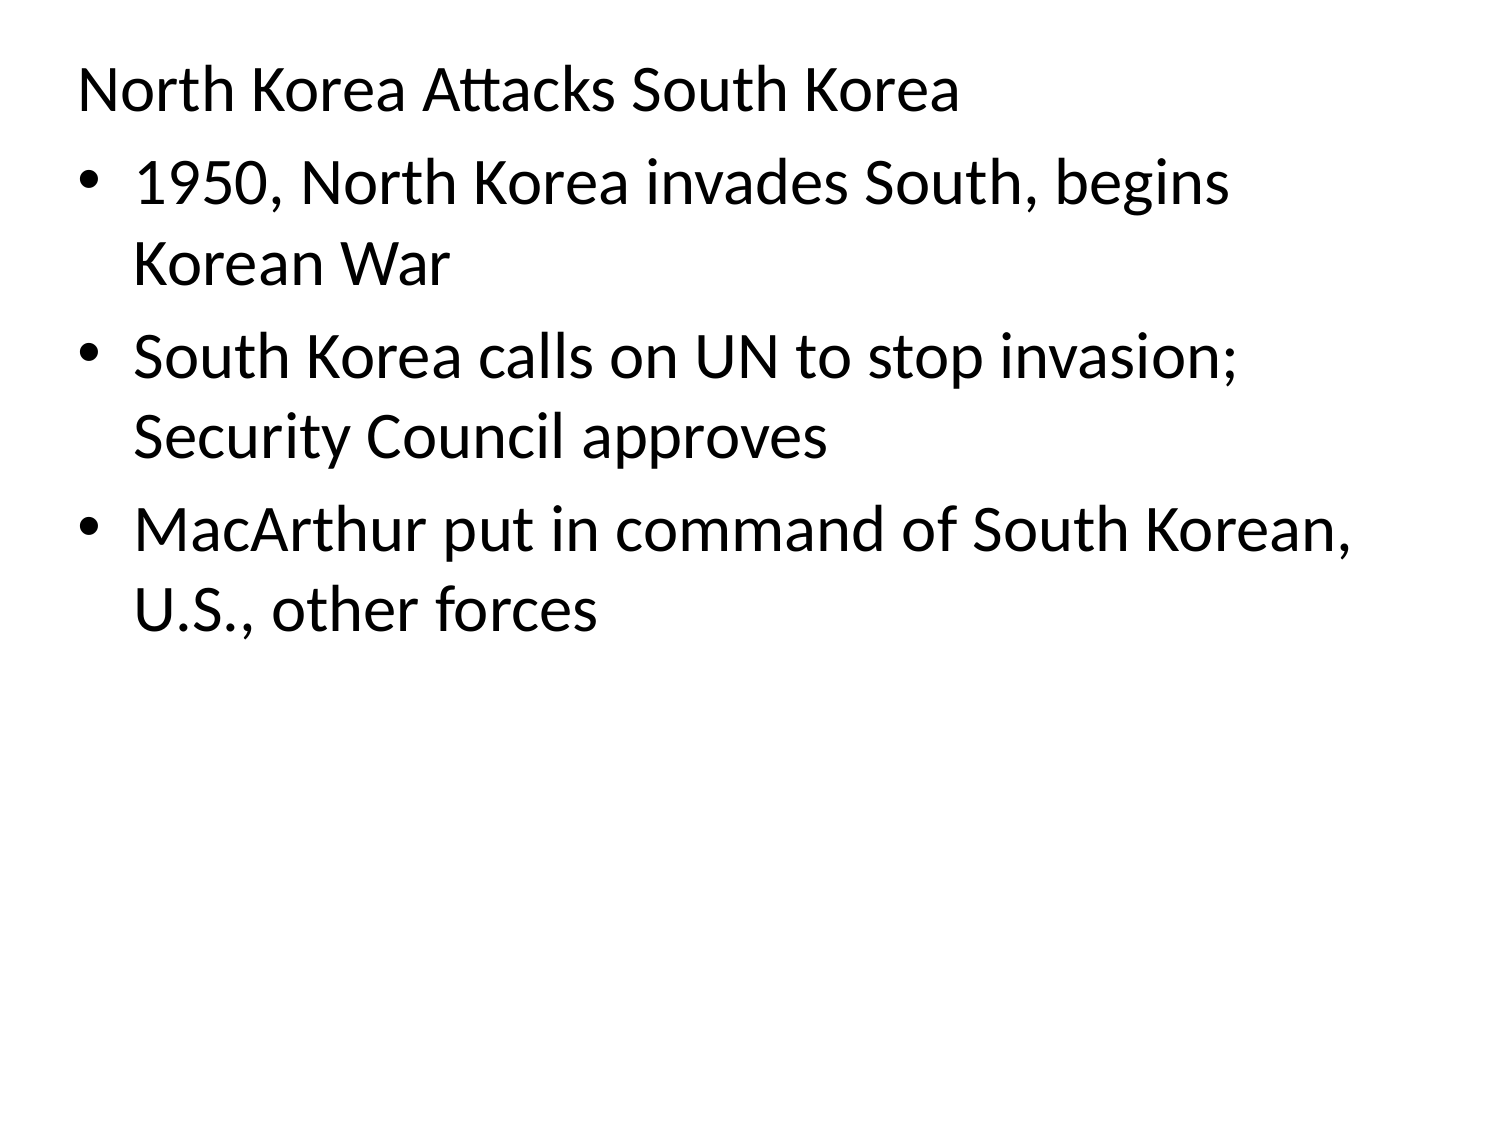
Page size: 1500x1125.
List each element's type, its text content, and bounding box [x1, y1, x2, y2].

list North Korea Attacks South Korea 1950, North Korea invades South, begins Korean War South Korea calls on UN to stop invasion; Security Council approves MacArthur put in command of South Korean, U.S., other forces [62, 37, 1413, 780]
